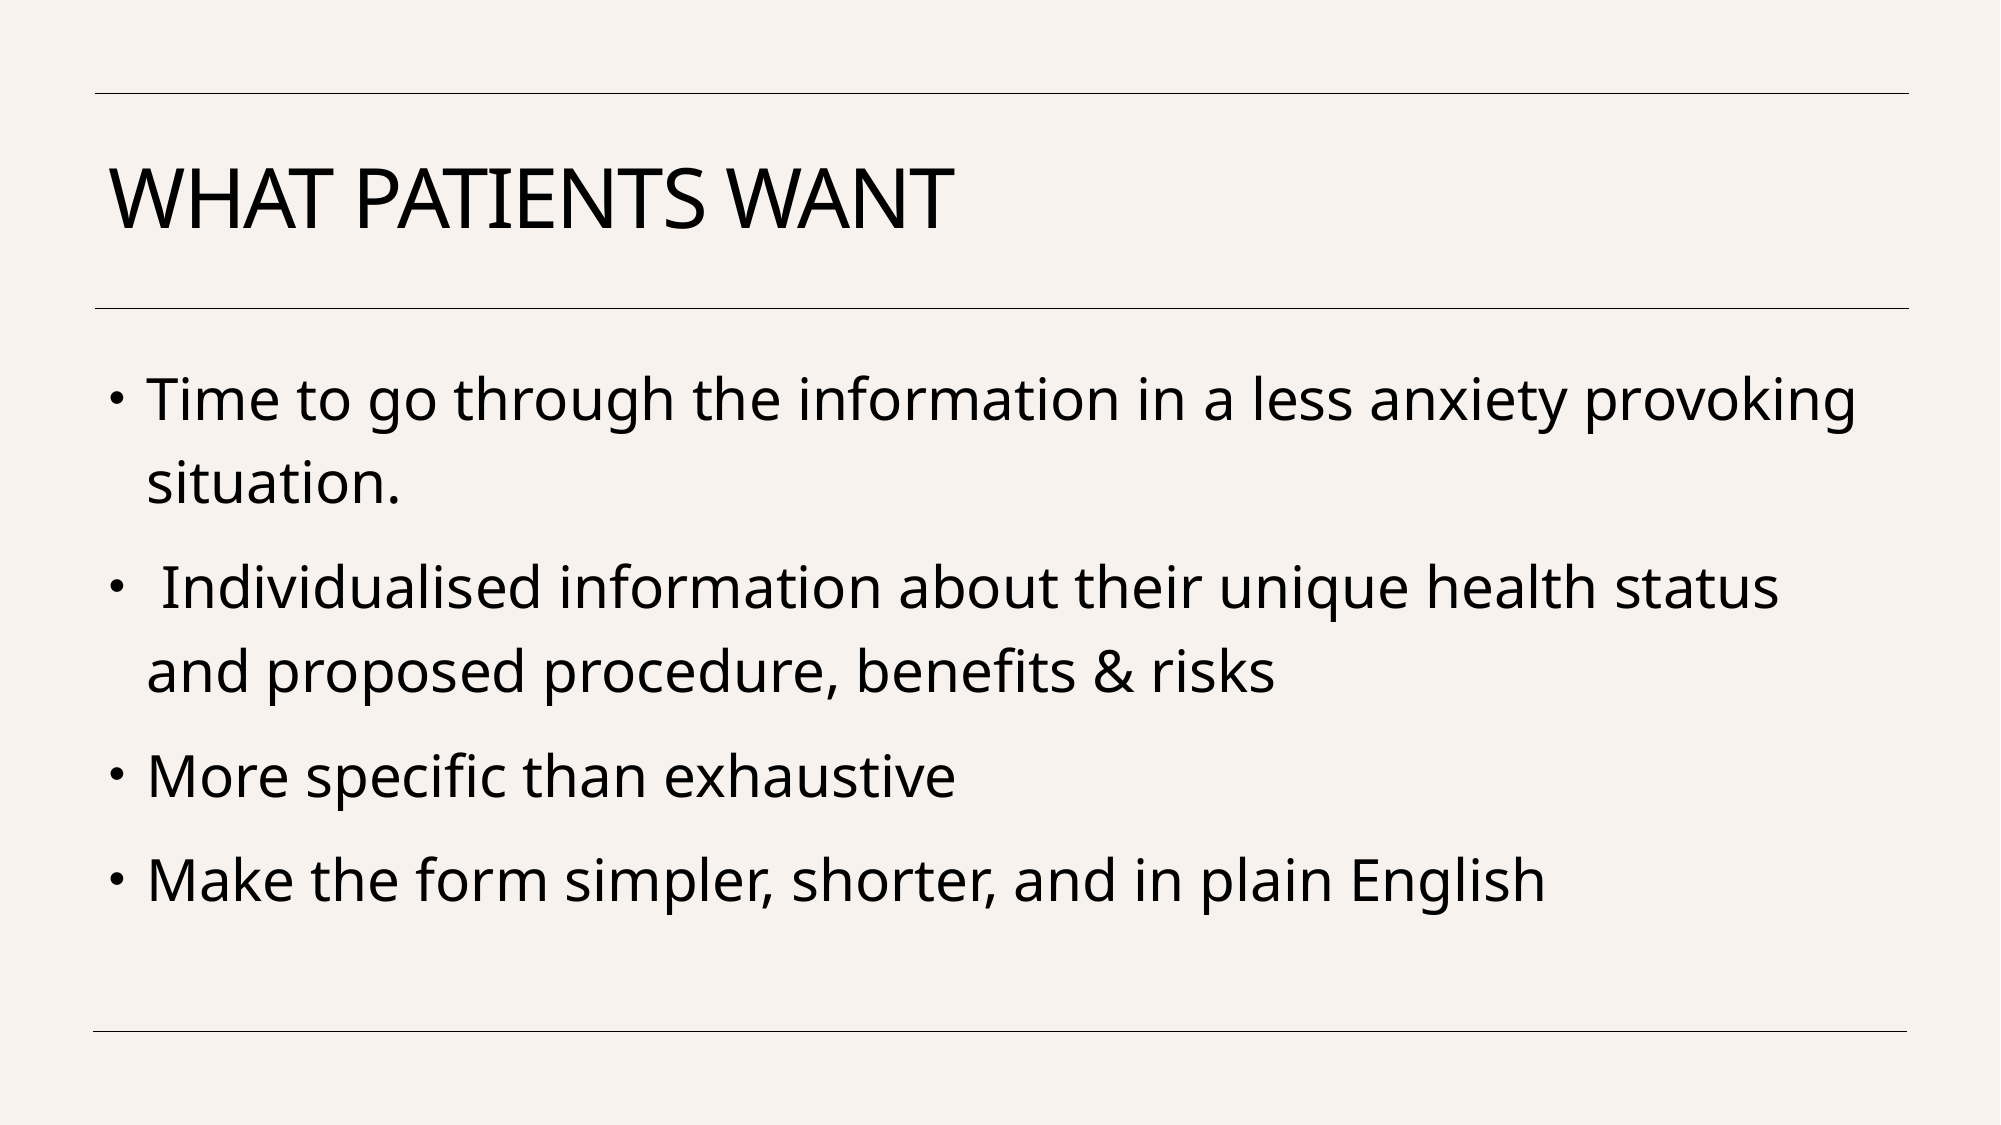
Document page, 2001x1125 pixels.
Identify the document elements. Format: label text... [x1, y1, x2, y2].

list Time to go through the information in a less anxiety provoking situation. Individualised information about their unique health status and proposed procedure, benefits & risks More specific than exhaustive Make the form simpler, shorter, and in plain English [93, 340, 1908, 983]
title WHAT PATIENTS WANT [93, 113, 1907, 291]
